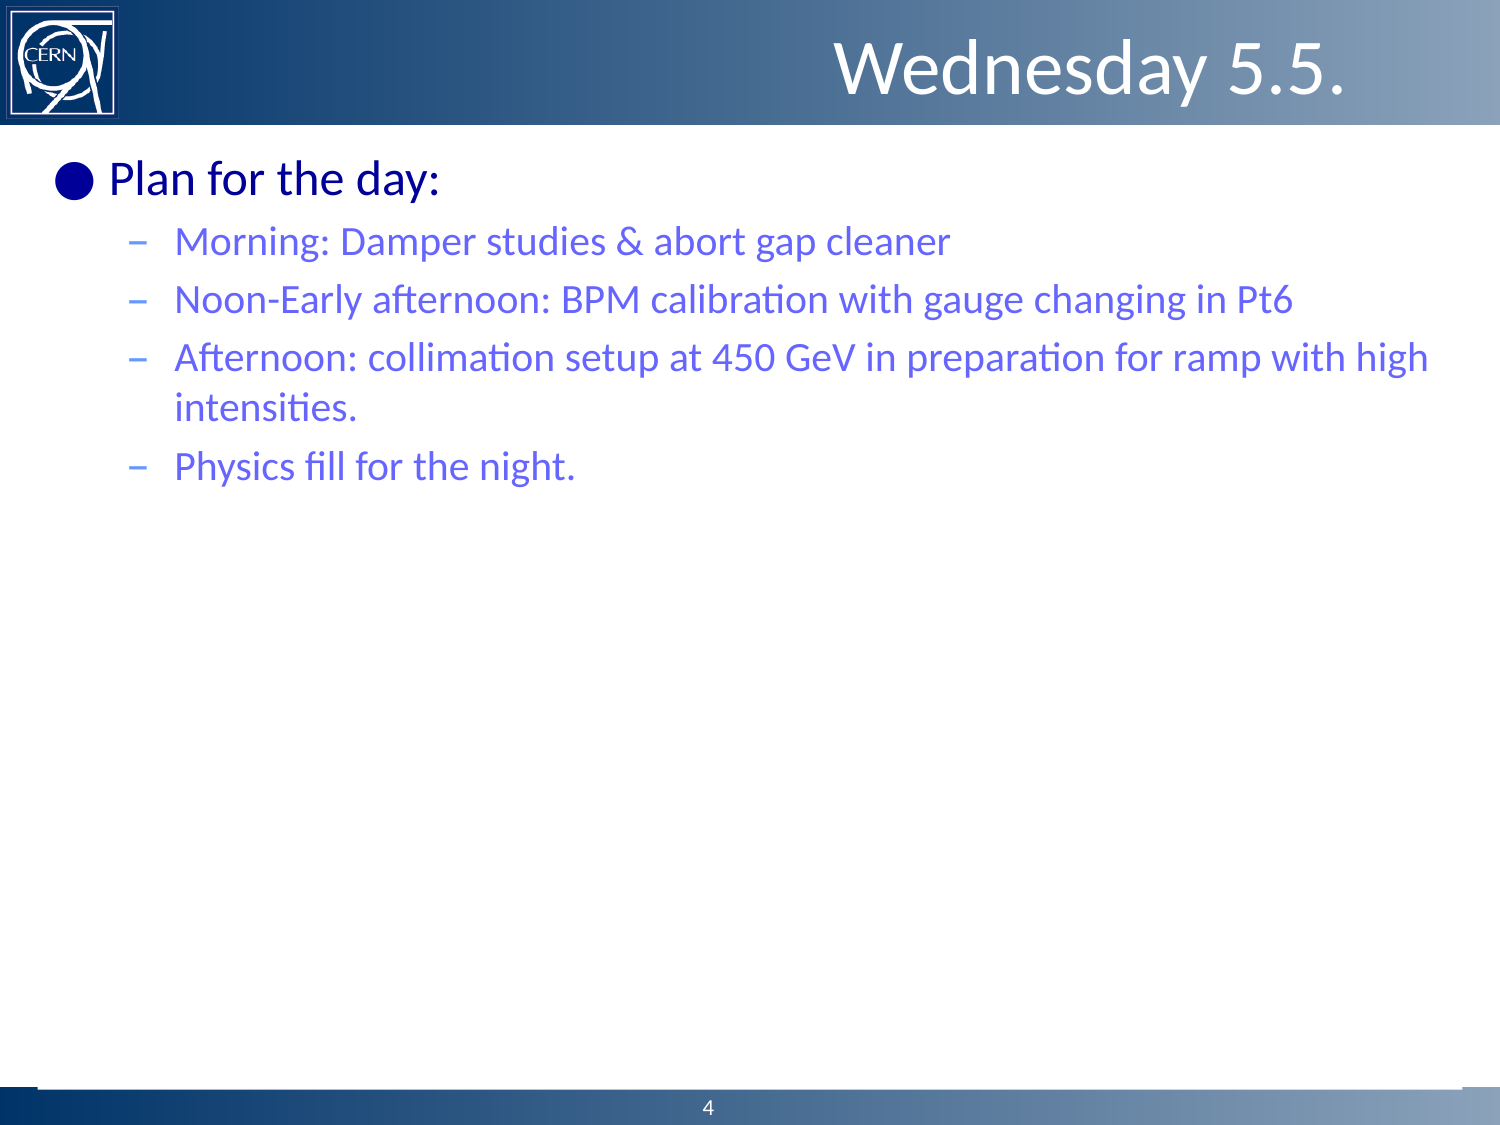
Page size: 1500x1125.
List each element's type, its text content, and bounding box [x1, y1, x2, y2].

list Plan for the day: Morning: Damper studies & abort gap cleaner Noon-Early afternoon: BPM calibration with gauge changing in Pt6 Afternoon: collimation setup at 450 GeV in preparation for ramp with high intensities. Physics fill for the night. [37, 137, 1463, 1090]
picture [6, 6, 119, 119]
slide_number 4 [687, 1089, 876, 1125]
title Wednesday 5.5. [124, 0, 1363, 126]
